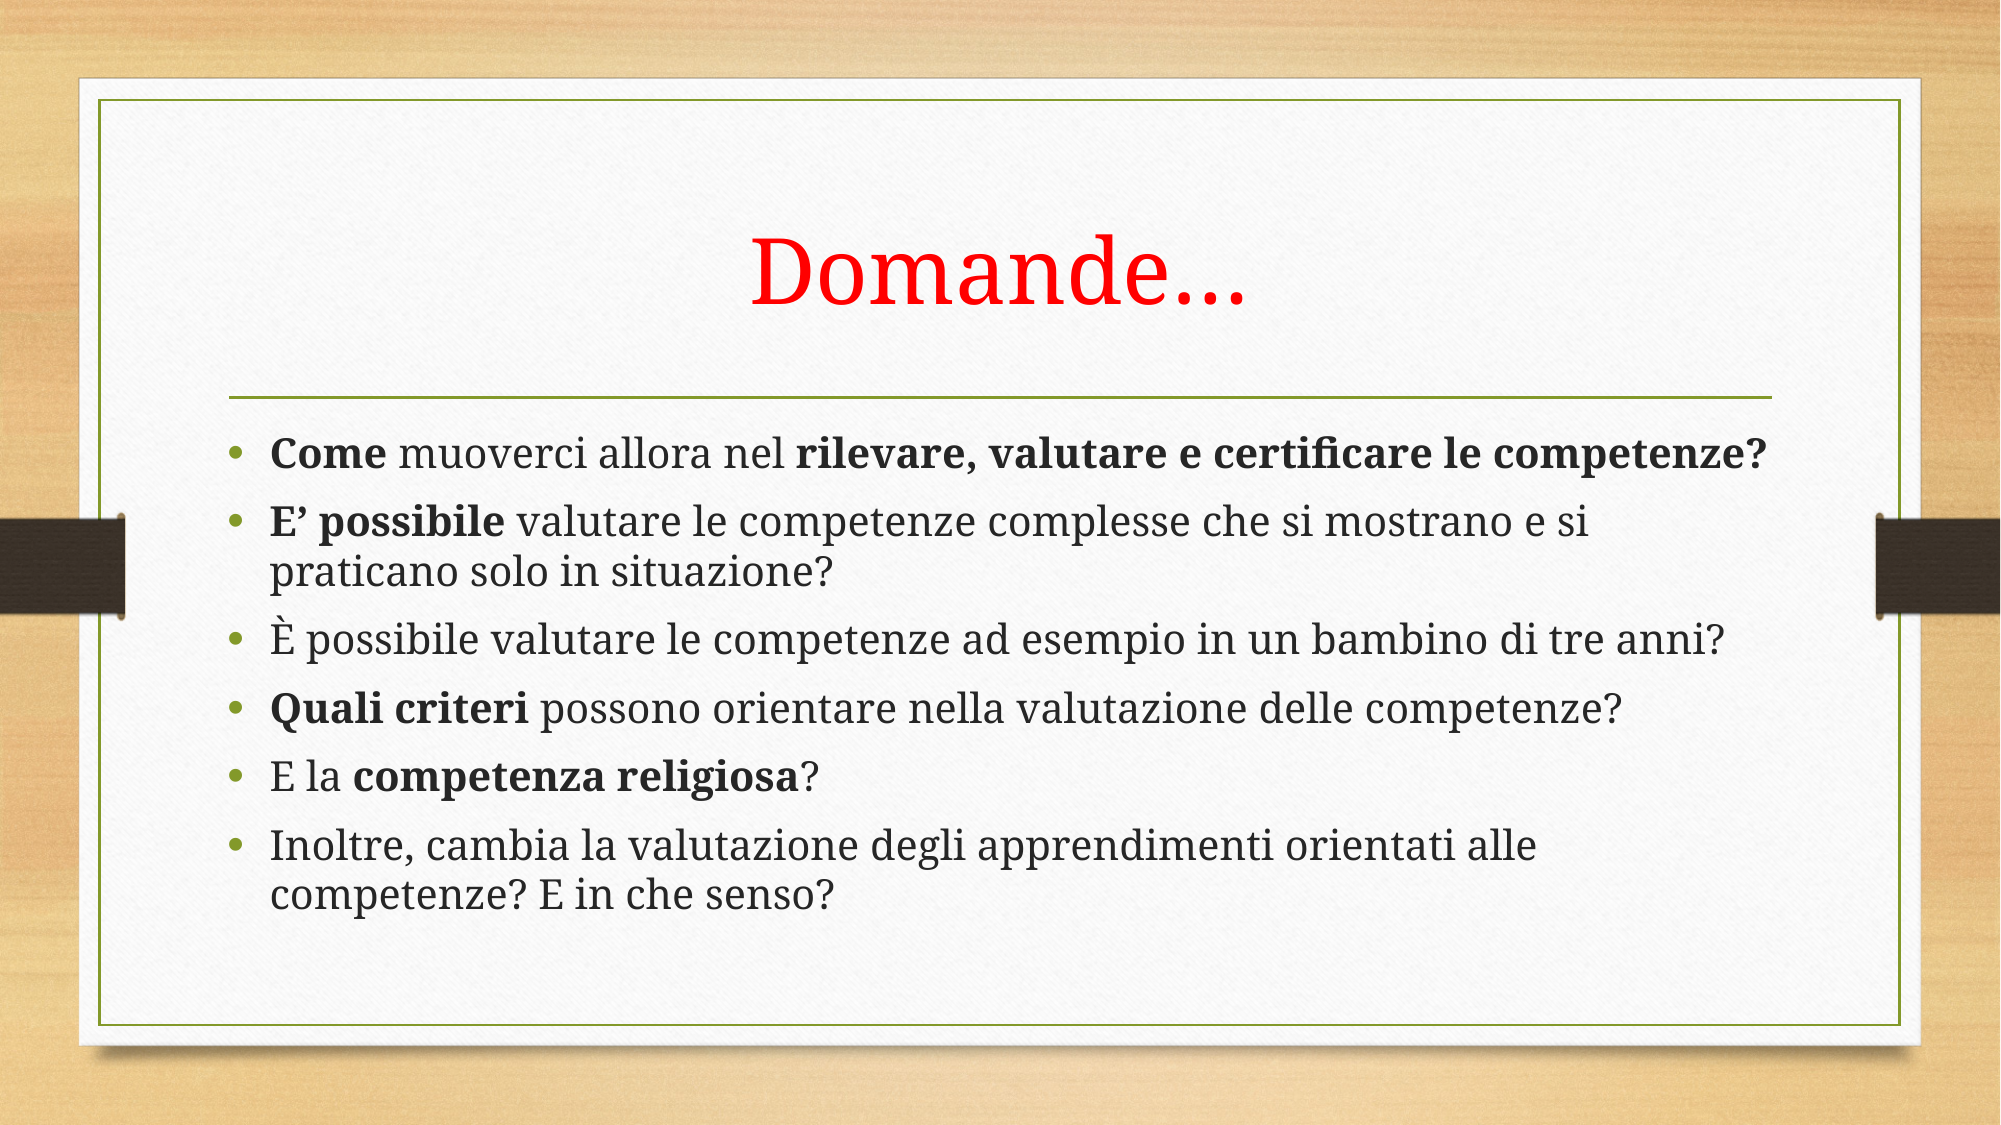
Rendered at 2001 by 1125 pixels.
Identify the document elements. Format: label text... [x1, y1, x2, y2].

list Come muoverci allora nel rilevare, valutare e certificare le competenze? E’ possibile valutare le competenze complesse che si mostrano e si praticano solo in situazione? È possibile valutare le competenze ad esempio in un bambino di tre anni? Quali criteri possono orientare nella valutazione delle competenze? E la competenza religiosa? Inoltre, cambia la valutazione degli apprendimenti orientati alle competenze? E in che senso? [212, 419, 1788, 964]
title Domande… [212, 161, 1788, 375]
picture [0, 0, 2001, 1125]
